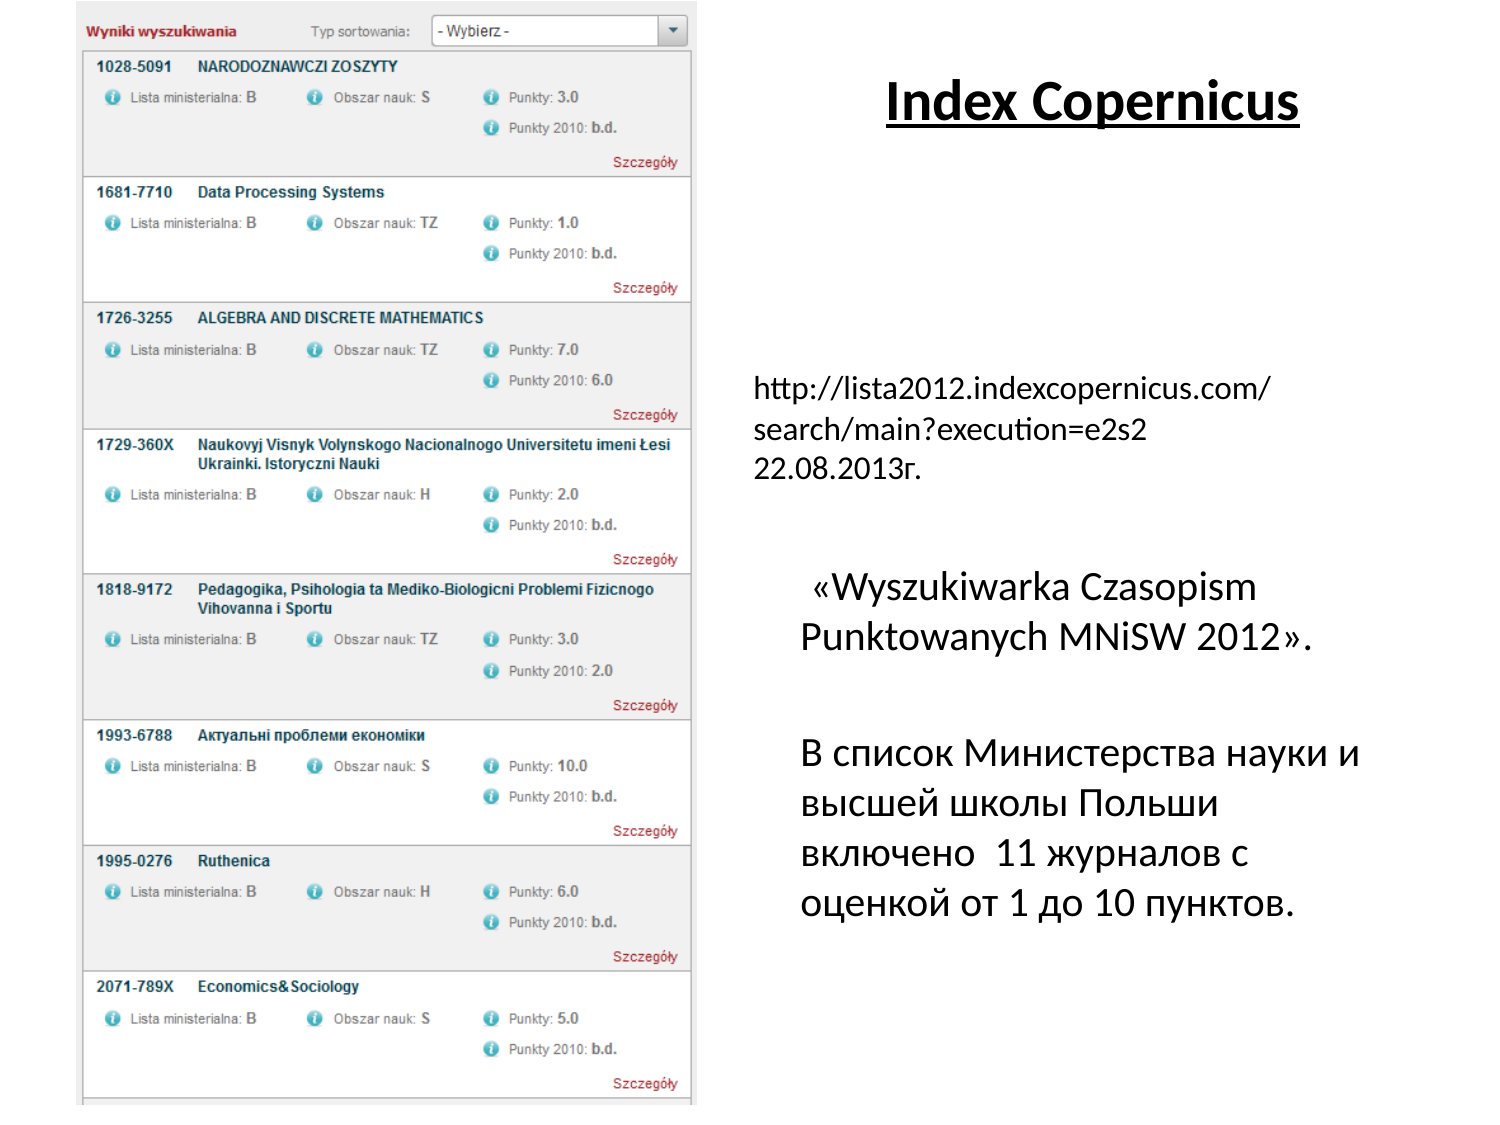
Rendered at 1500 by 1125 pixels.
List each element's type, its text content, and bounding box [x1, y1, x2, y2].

title http://lista2012.indexcopernicus.com/search/main?execution=e2s2 22.08.2013г. [738, 361, 1411, 492]
text_box Index Copernicus [870, 54, 1315, 140]
picture [76, 0, 698, 1105]
list «Wyszukiwarka Czasopism Punktowanych MNiSW 2012». В список Министерства науки и высшей школы Польши включено 11 журналов с оценкой от 1 до 10 пунктов. [785, 550, 1402, 1071]
